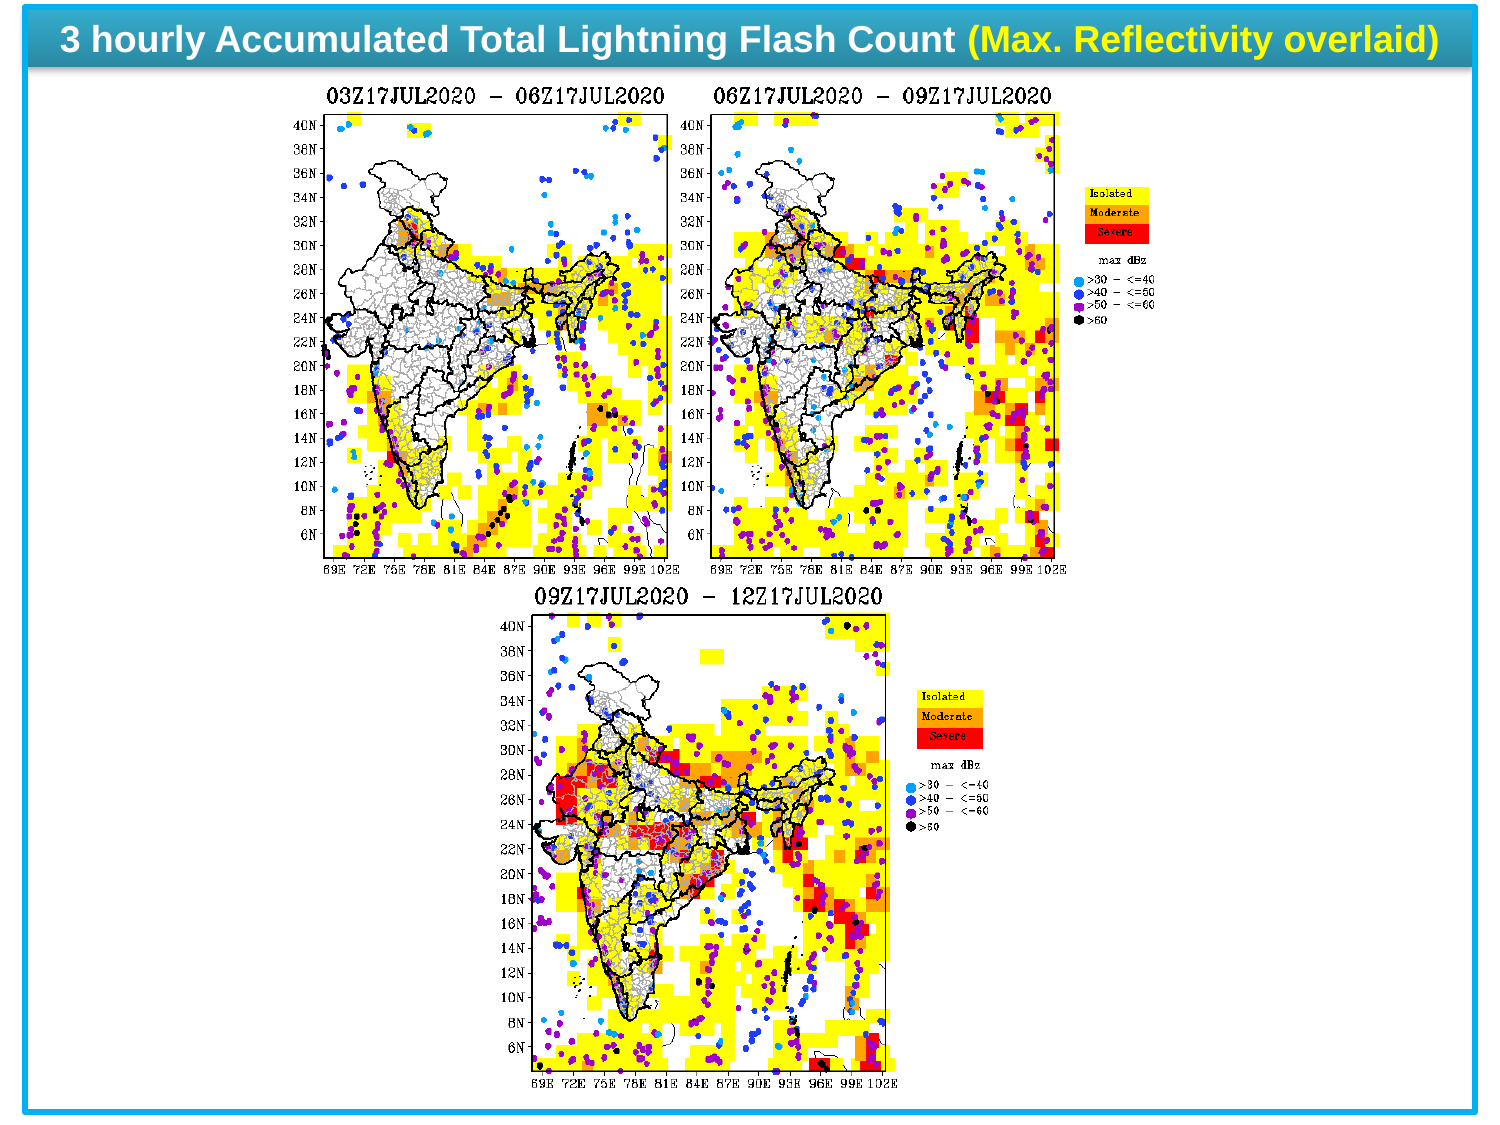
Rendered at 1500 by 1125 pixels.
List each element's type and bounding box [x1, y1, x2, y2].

picture [293, 87, 1154, 1088]
text_box [23, 5, 1477, 1114]
